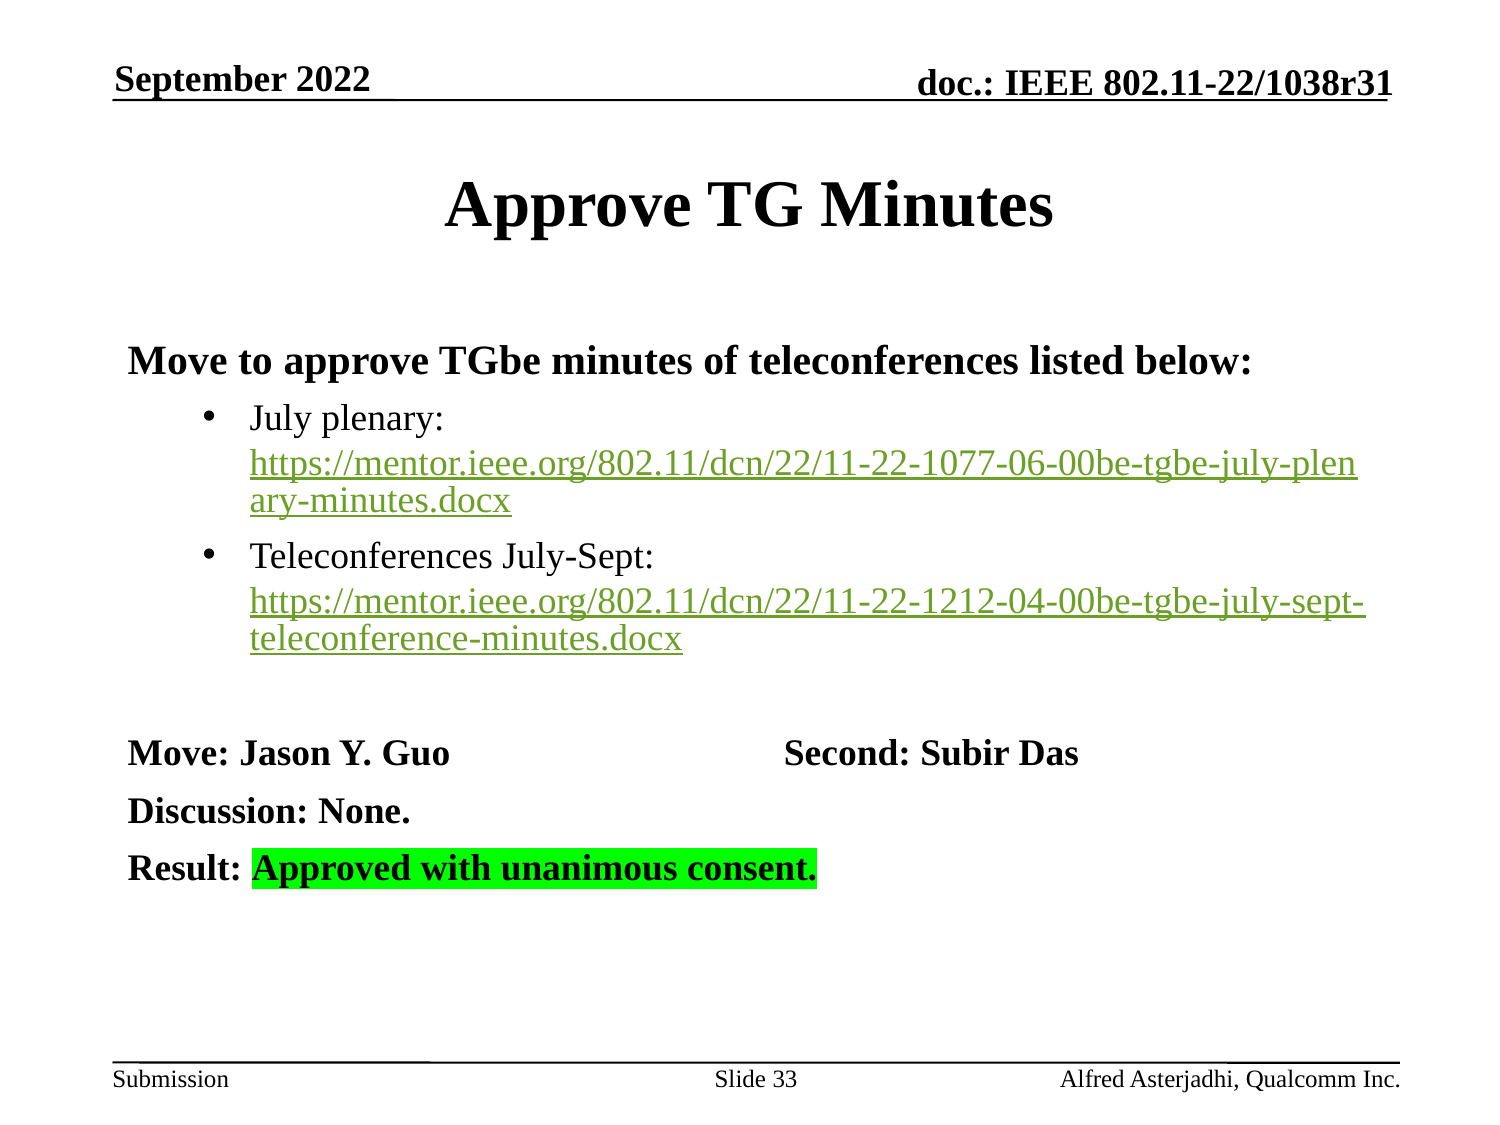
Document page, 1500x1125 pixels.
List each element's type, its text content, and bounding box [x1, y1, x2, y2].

footer Alfred Asterjadhi, Qualcomm Inc. [878, 1061, 1402, 1093]
slide_number Slide 33 [712, 1061, 800, 1123]
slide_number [114, 54, 423, 100]
list Move to approve TGbe minutes of teleconferences listed below: July plenary: https://mentor.ieee.org/802.11/dcn/22/11-22-1077-06-00be-tgbe-july-plenary-minutes.docx Teleconferences July-Sept: https://mentor.ieee.org/802.11/dcn/22/11-22-1212-04-00be-tgbe-july-sept-teleconference-minutes.docx Move: Jason Y. Guo Second: Subir Das Discussion: None. Result: Approved with unanimous consent. [112, 324, 1388, 1000]
title Approve TG Minutes [112, 112, 1388, 288]
